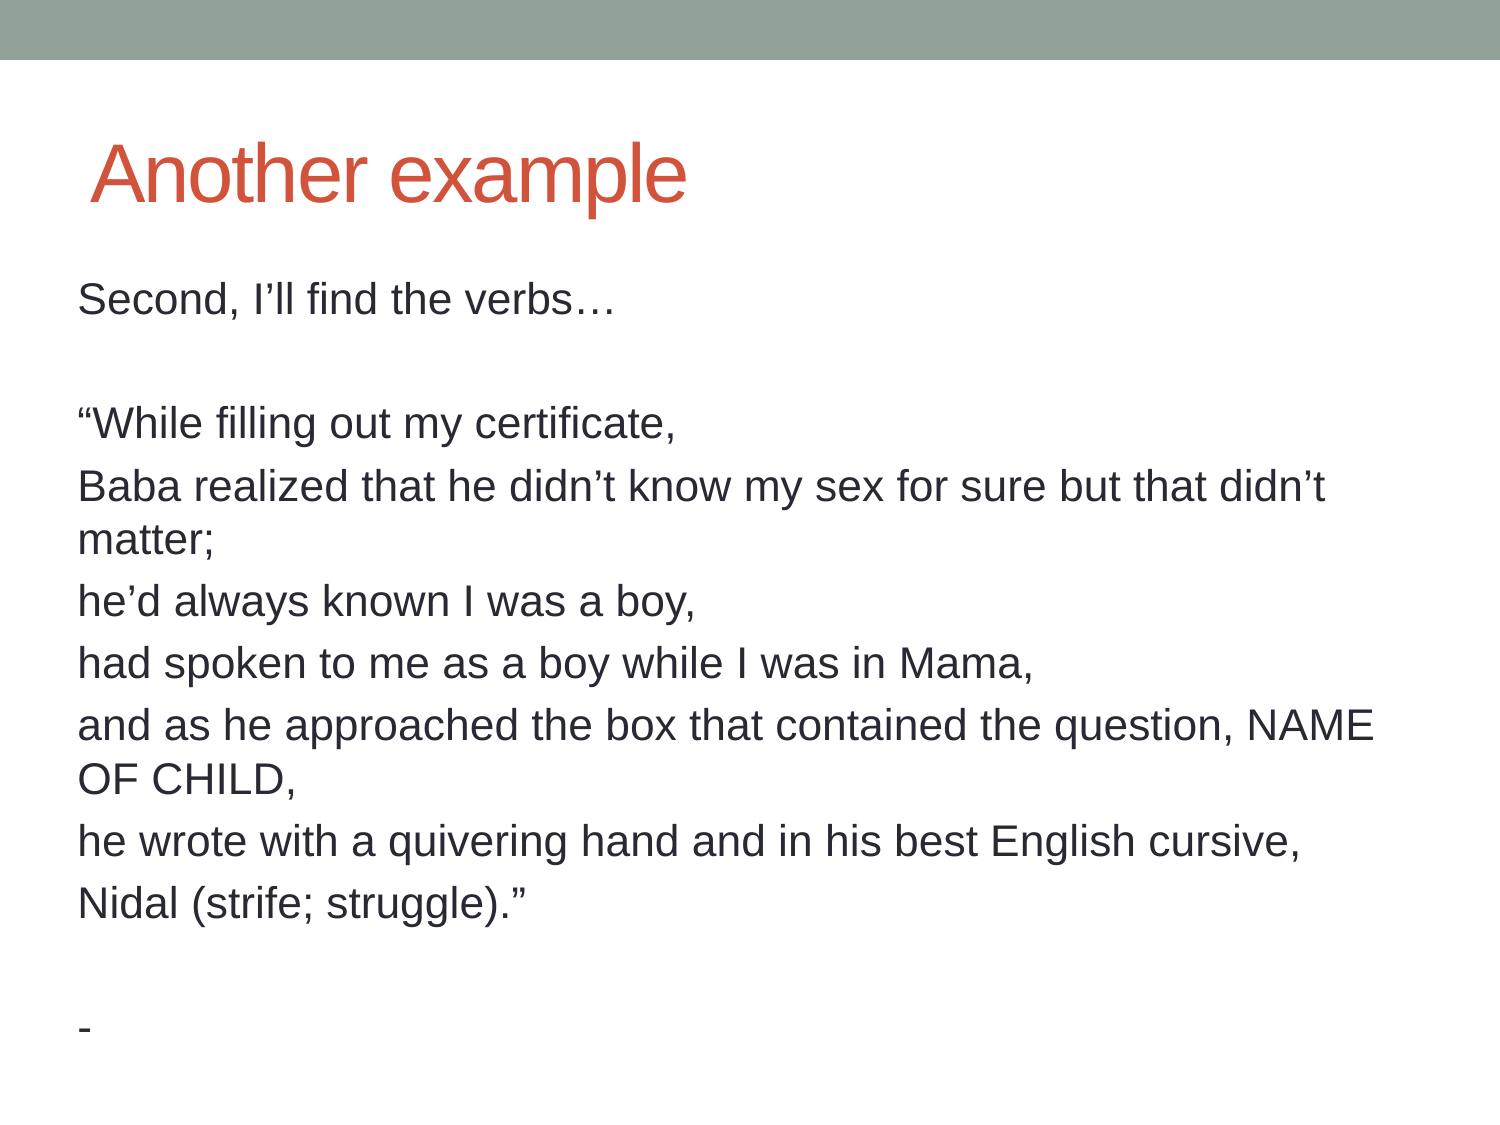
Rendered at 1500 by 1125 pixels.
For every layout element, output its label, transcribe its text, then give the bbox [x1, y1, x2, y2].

list Second, I’ll find the verbs… “While filling out my certificate, Baba realized that he didn’t know my sex for sure but that didn’t matter; he’d always known I was a boy, had spoken to me as a boy while I was in Mama, and as he approached the box that contained the question, NAME OF CHILD, he wrote with a quivering hand and in his best English cursive, Nidal (strife; struggle).” - [62, 262, 1413, 1063]
title Another example [75, 87, 1425, 250]
